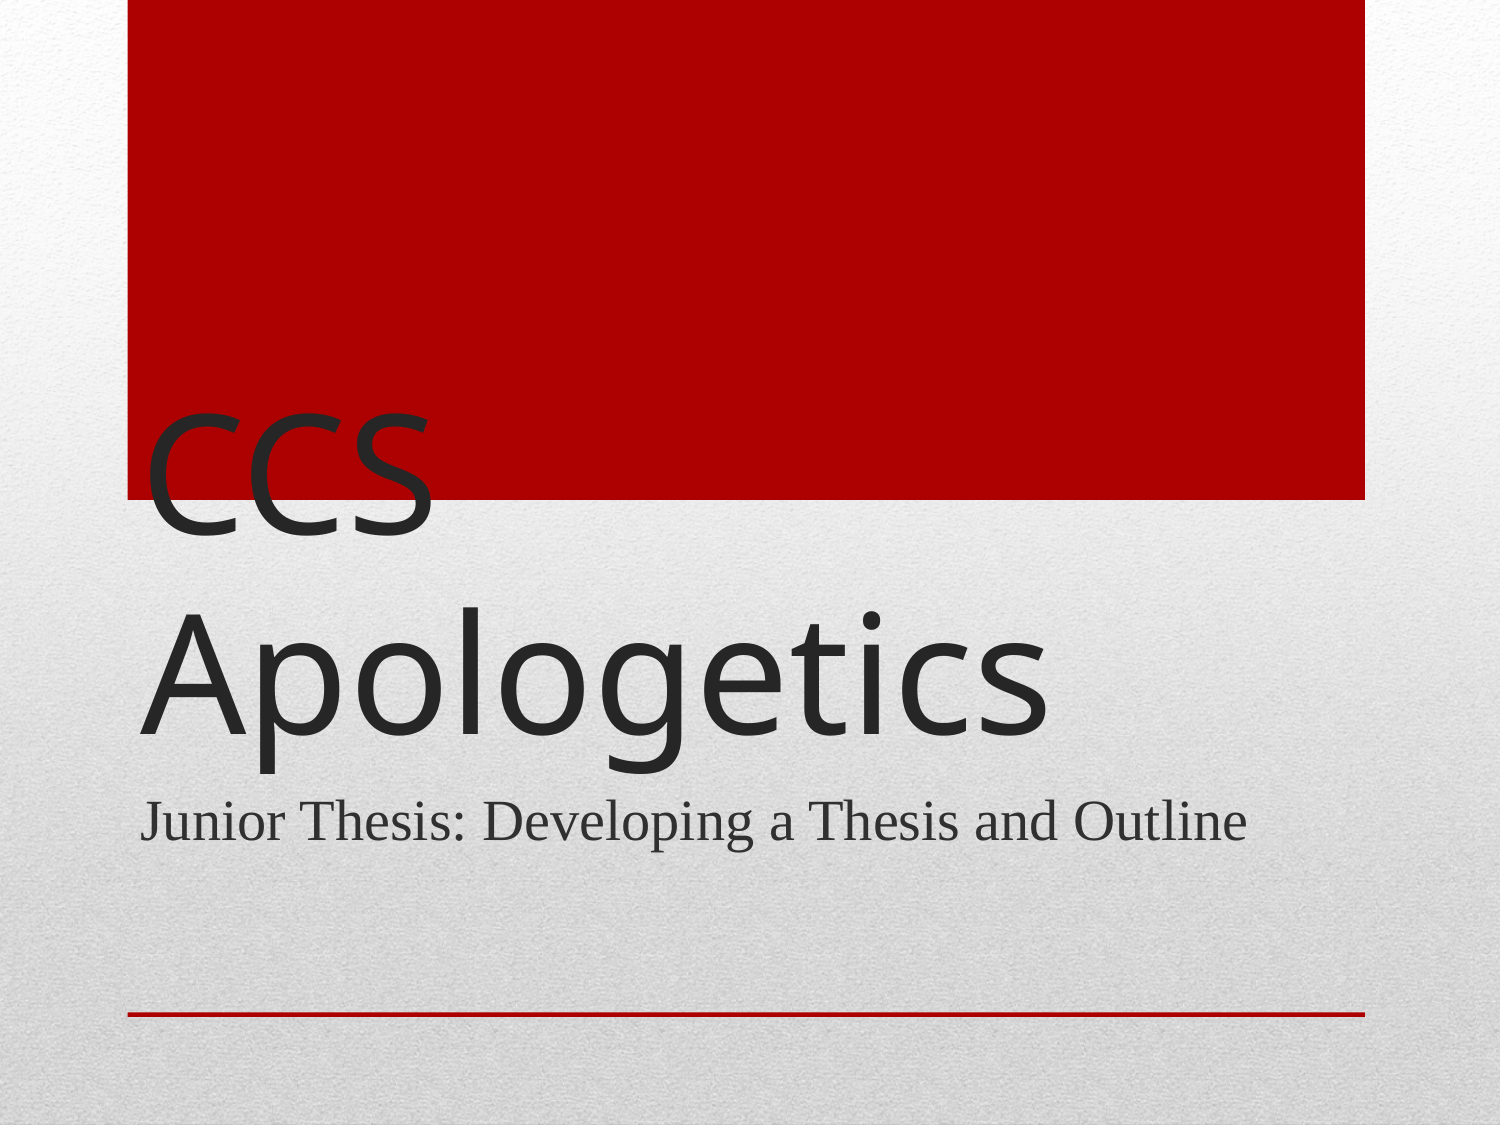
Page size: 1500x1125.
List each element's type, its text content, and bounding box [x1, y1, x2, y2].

title CCS Apologetics [125, 525, 1363, 775]
subtitle Junior Thesis: Developing a Thesis and Outline [125, 774, 1325, 938]
